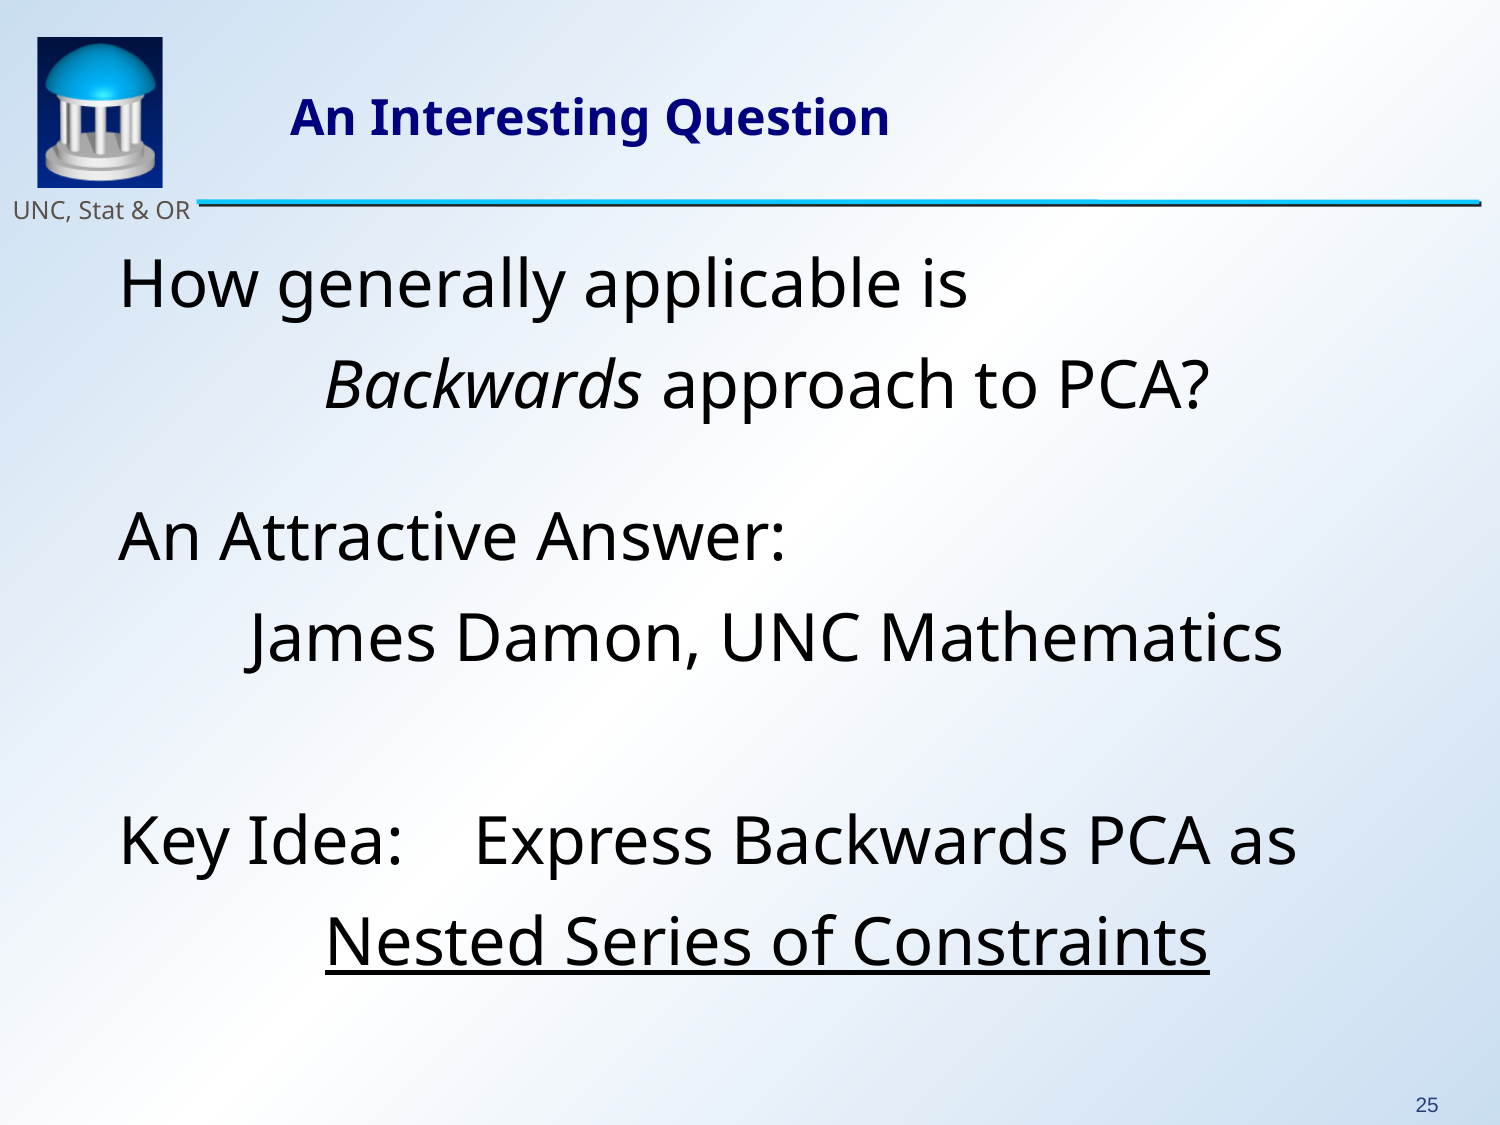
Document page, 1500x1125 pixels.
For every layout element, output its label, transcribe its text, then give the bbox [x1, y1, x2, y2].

list How generally applicable is Backwards approach to PCA? An Attractive Answer: James Damon, UNC Mathematics Key Idea: Express Backwards PCA as Nested Series of Constraints [103, 224, 1432, 1076]
title An Interesting Question [274, 74, 1448, 156]
